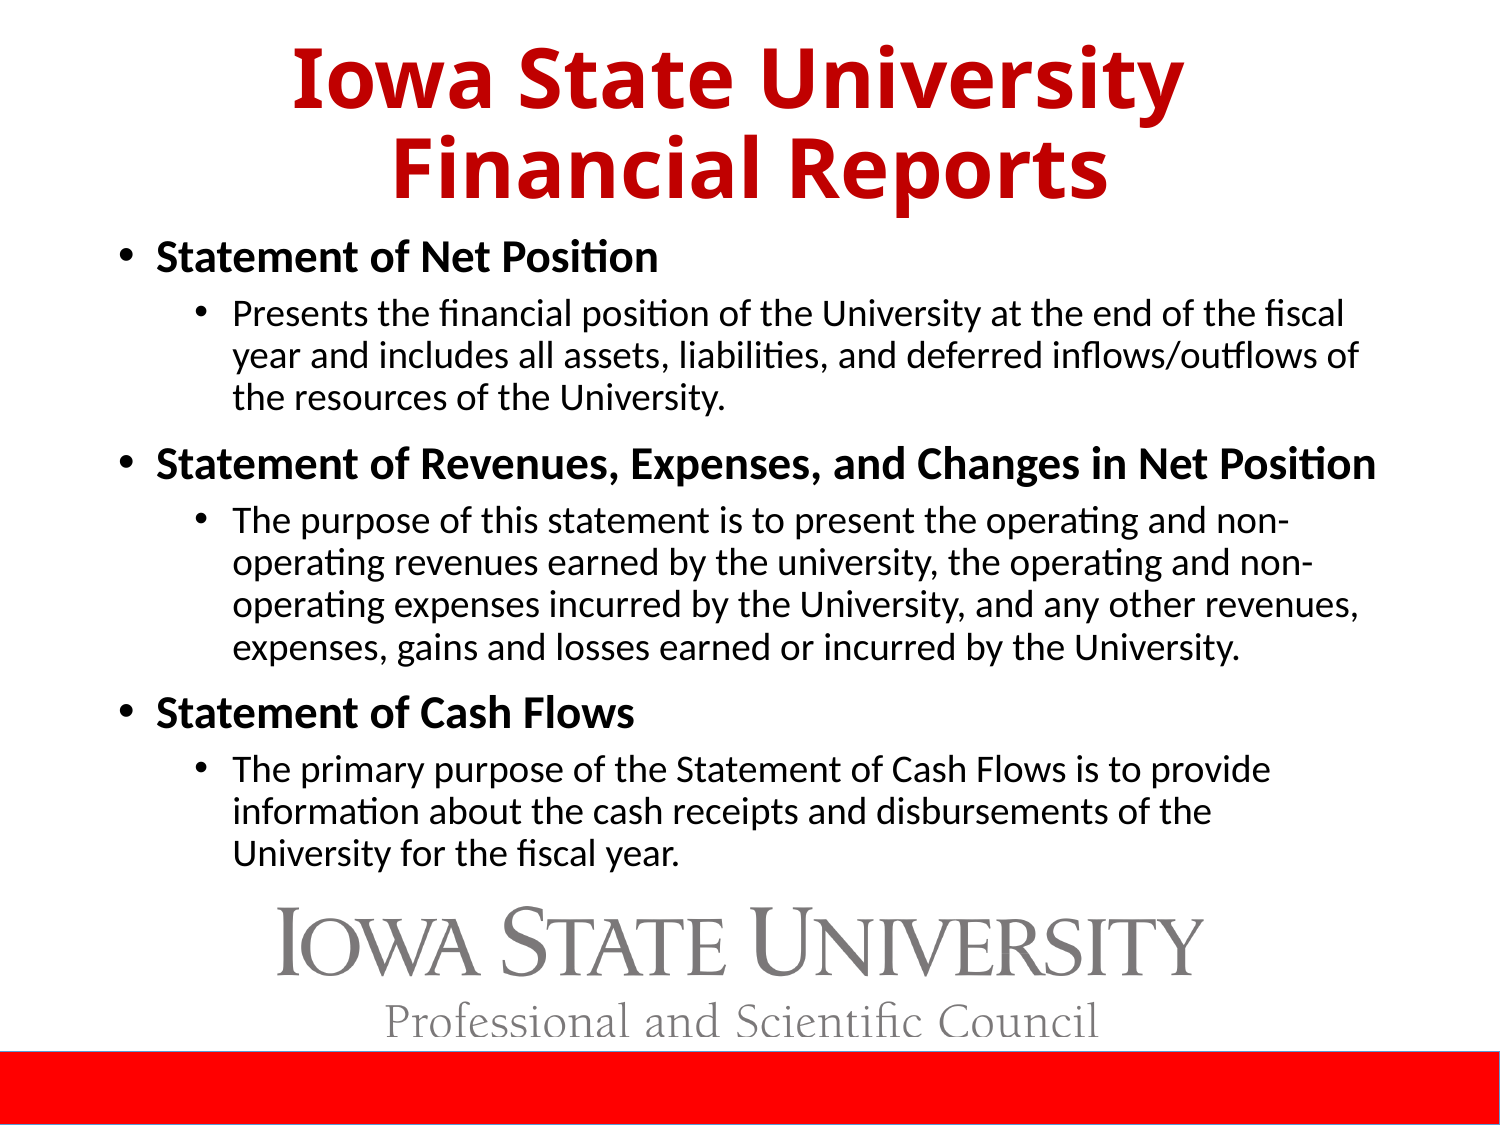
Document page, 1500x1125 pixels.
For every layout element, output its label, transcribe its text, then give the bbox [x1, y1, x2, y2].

picture [277, 905, 1204, 1037]
text_box [0, 1051, 1500, 1125]
title Iowa State University Financial Reports [103, 17, 1397, 224]
list Statement of Net Position Presents the financial position of the University at the end of the fiscal year and includes all assets, liabilities, and deferred inflows/outflows of the resources of the University. Statement of Revenues, Expenses, and Changes in Net Position The purpose of this statement is to present the operating and non-operating revenues earned by the university, the operating and non-operating expenses incurred by the University, and any other revenues, expenses, gains and losses earned or incurred by the University. Statement of Cash Flows The primary purpose of the Statement of Cash Flows is to provide information about the cash receipts and disbursements of the University for the fiscal year. [103, 224, 1397, 939]
